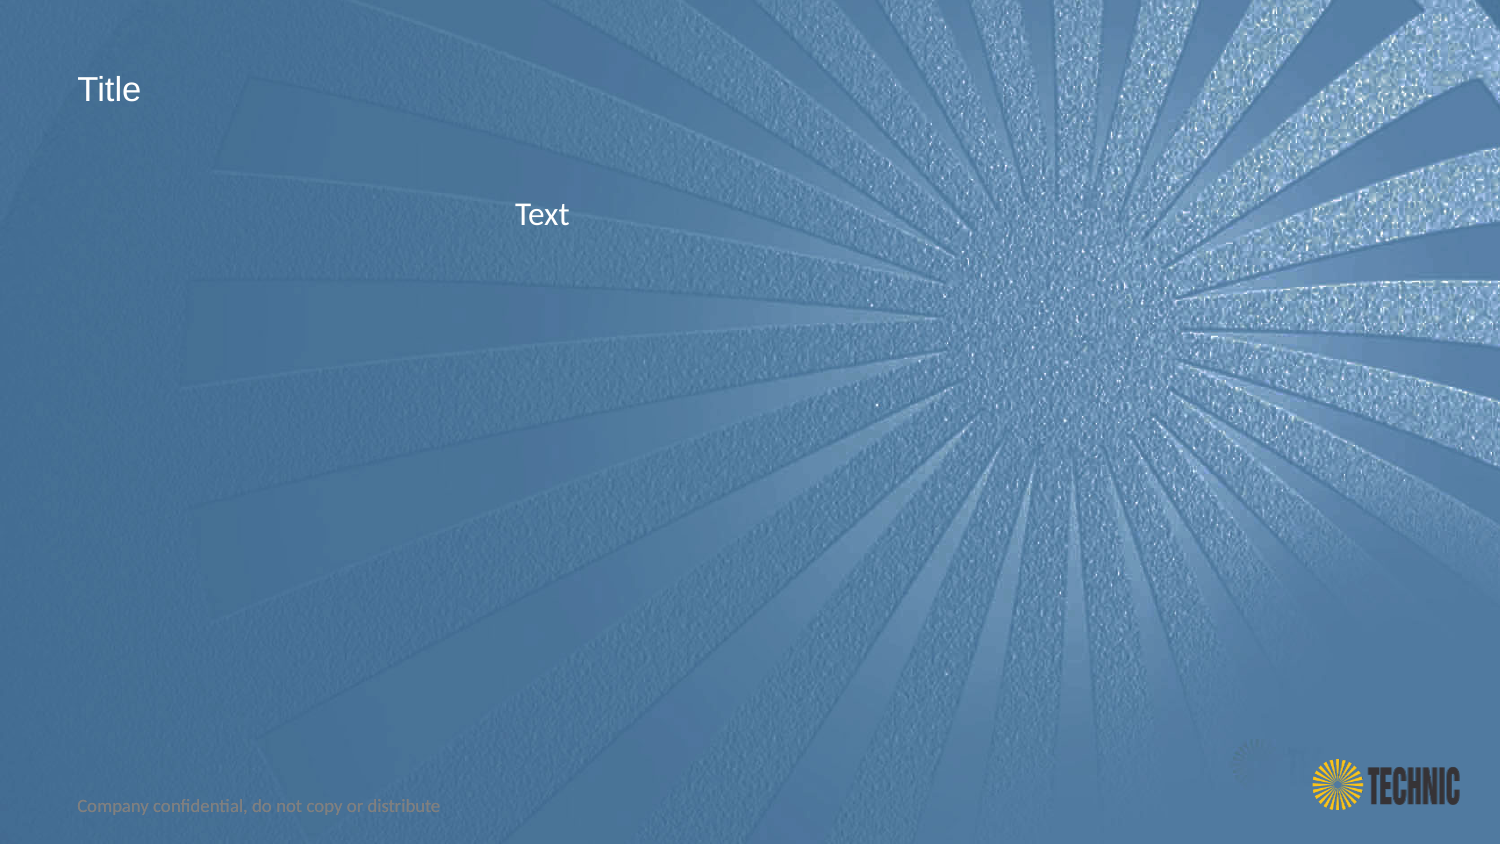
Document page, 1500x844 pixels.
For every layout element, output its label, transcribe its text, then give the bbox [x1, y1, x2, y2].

text_box Title [62, 59, 1390, 116]
text_box Text [500, 184, 1450, 763]
picture [0, 0, 1500, 844]
